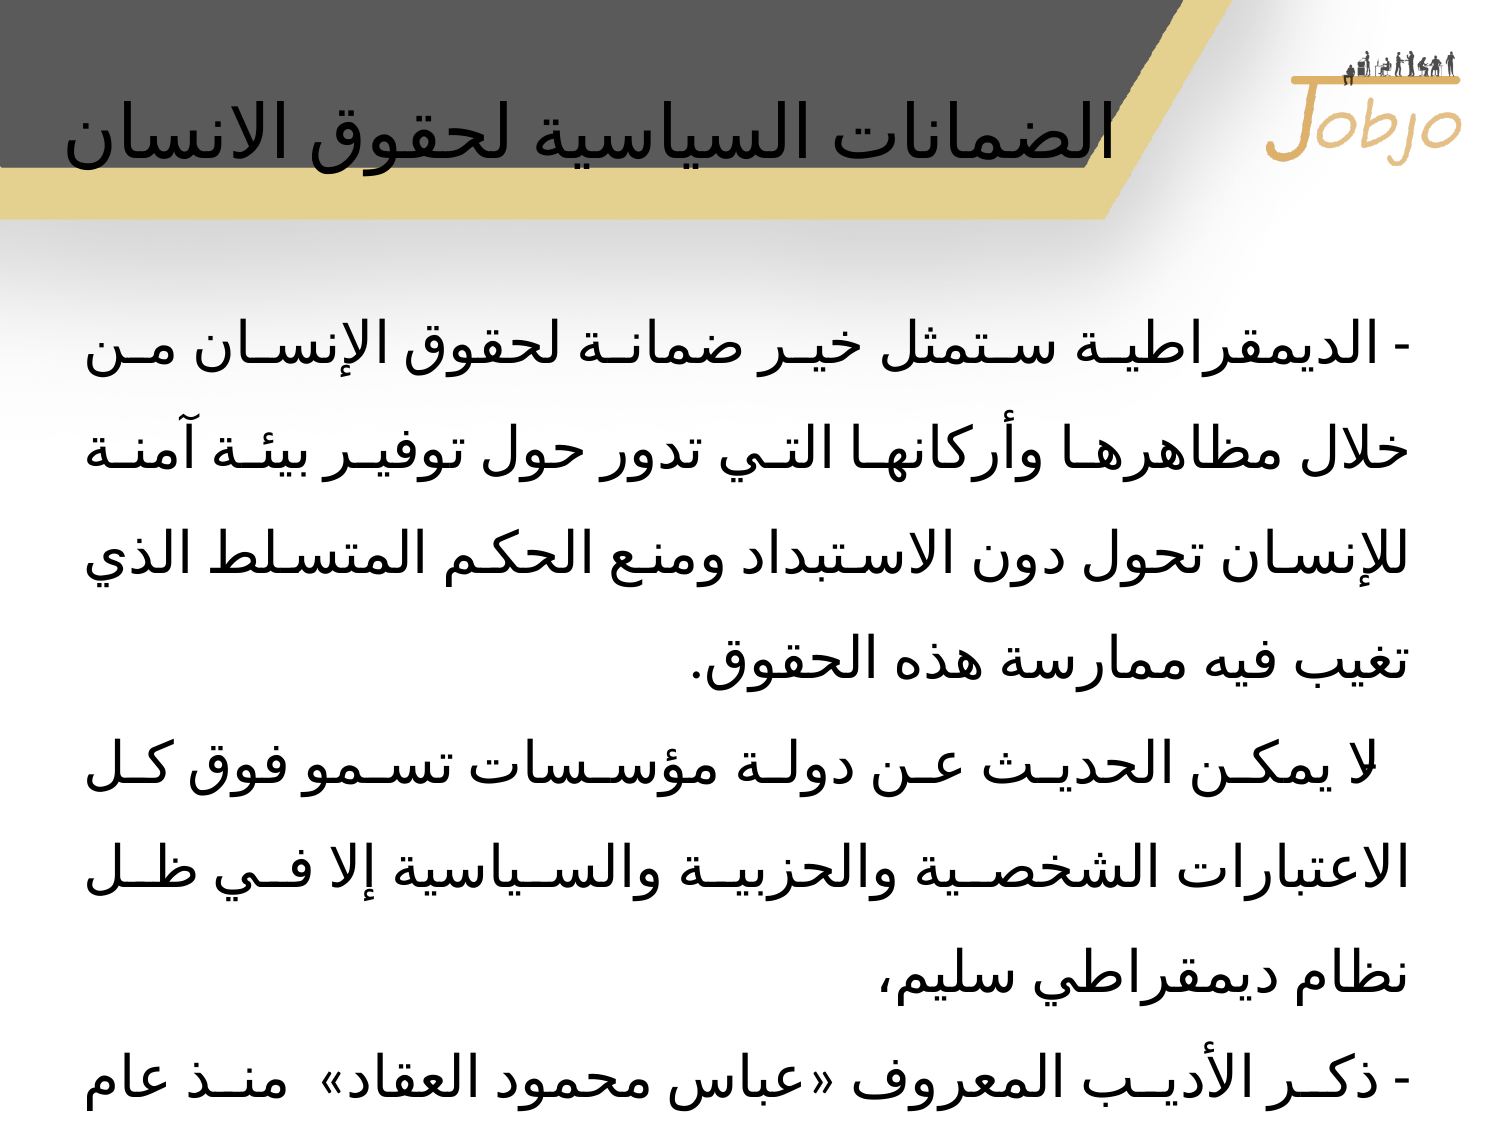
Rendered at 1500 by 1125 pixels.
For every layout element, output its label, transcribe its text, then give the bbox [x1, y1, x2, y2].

picture [0, 0, 1500, 1125]
title الضمانات السياسية لحقوق الانسان [0, 12, 1225, 200]
list - الديمقراطية ستمثل خير ضمانة لحقوق الإنسان من خلال مظاهرها وأركانها التي تدور حول توفير بيئة آمنة للإنسان تحول دون الاستبداد ومنع الحكم المتسلط الذي تغيب فيه ممارسة هذه الحقوق. - لا يمكن الحديث عن دولة مؤسسات تسمو فوق كل الاعتبارات الشخصية والحزبية والسياسية إلا في ظل نظام ديمقراطي سليم، - ذكر الأديب المعروف «عباس محمود العقاد» منذ عام 1939 ان «المستقبل للديمقراطية بين شعوب الارض كافة)) [68, 262, 1446, 1055]
